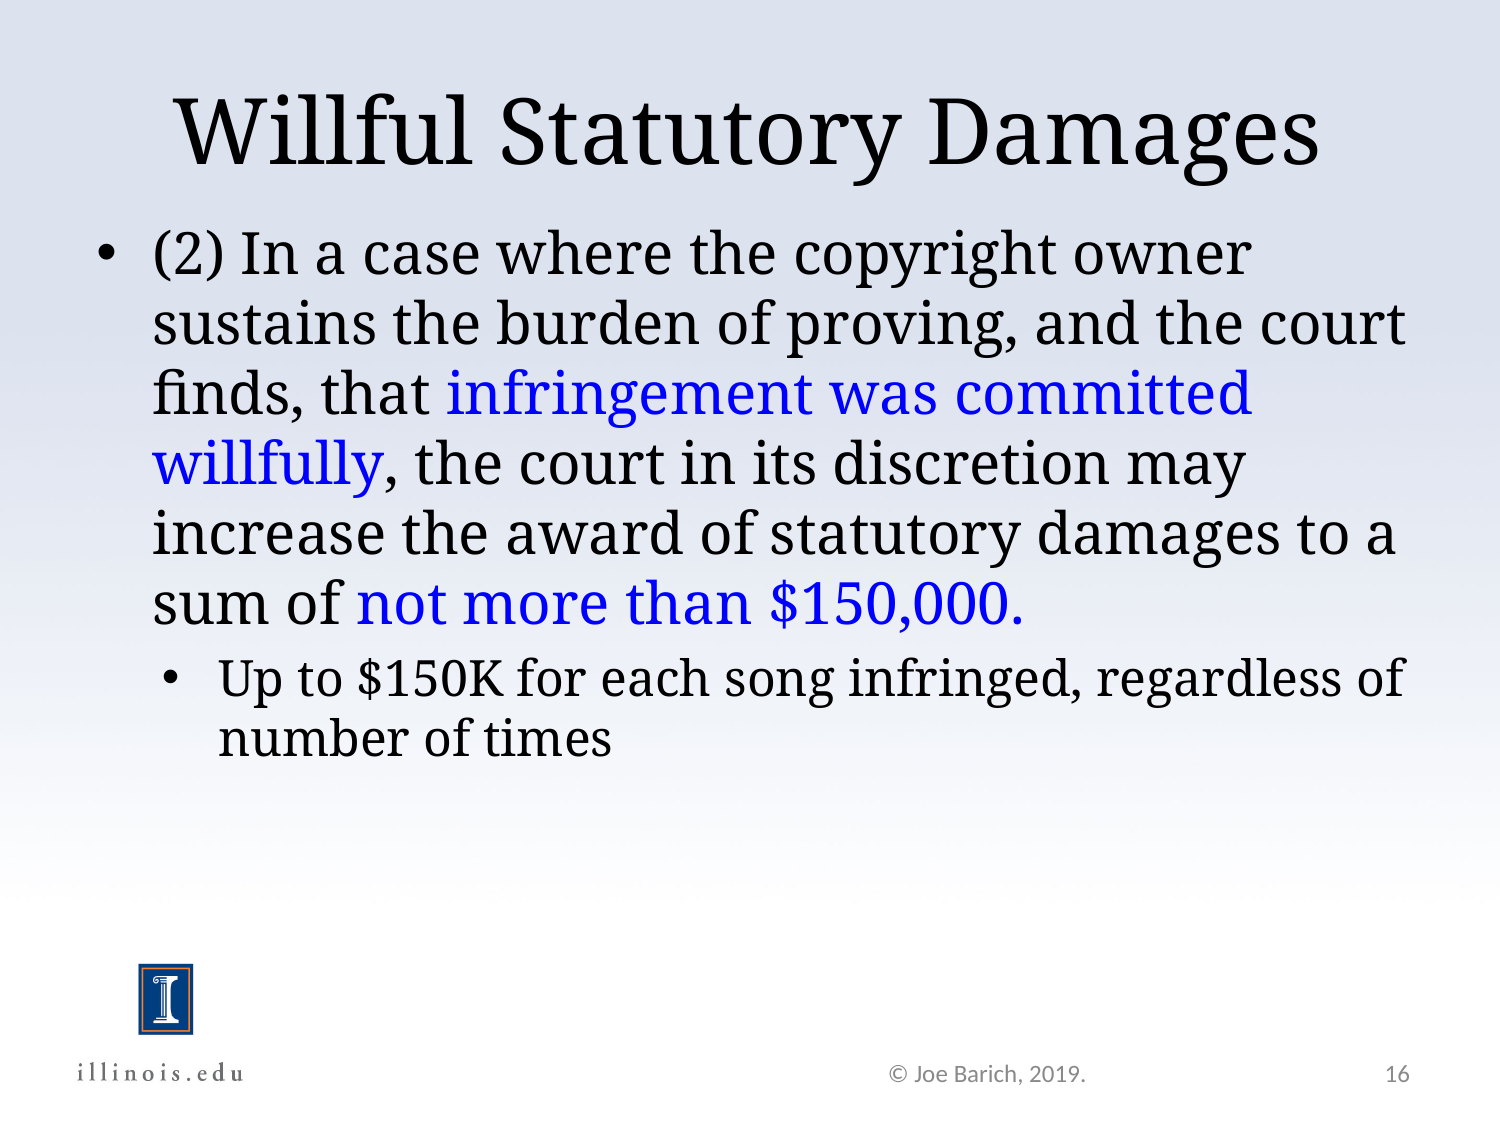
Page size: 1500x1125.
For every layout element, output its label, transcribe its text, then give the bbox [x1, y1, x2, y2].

title Willful Statutory Damages [72, 33, 1424, 222]
list (2) In a case where the copyright owner sustains the burden of proving, and the court finds, that infringement was committed willfully, the court in its discretion may increase the award of statutory damages to a sum of not more than $150,000. Up to $150K for each song infringed, regardless of number of times [80, 208, 1432, 897]
slide_number 16 [1250, 1042, 1425, 1103]
picture [0, 0, 1500, 1125]
footer © Joe Barich, 2019. [750, 1042, 1225, 1103]
